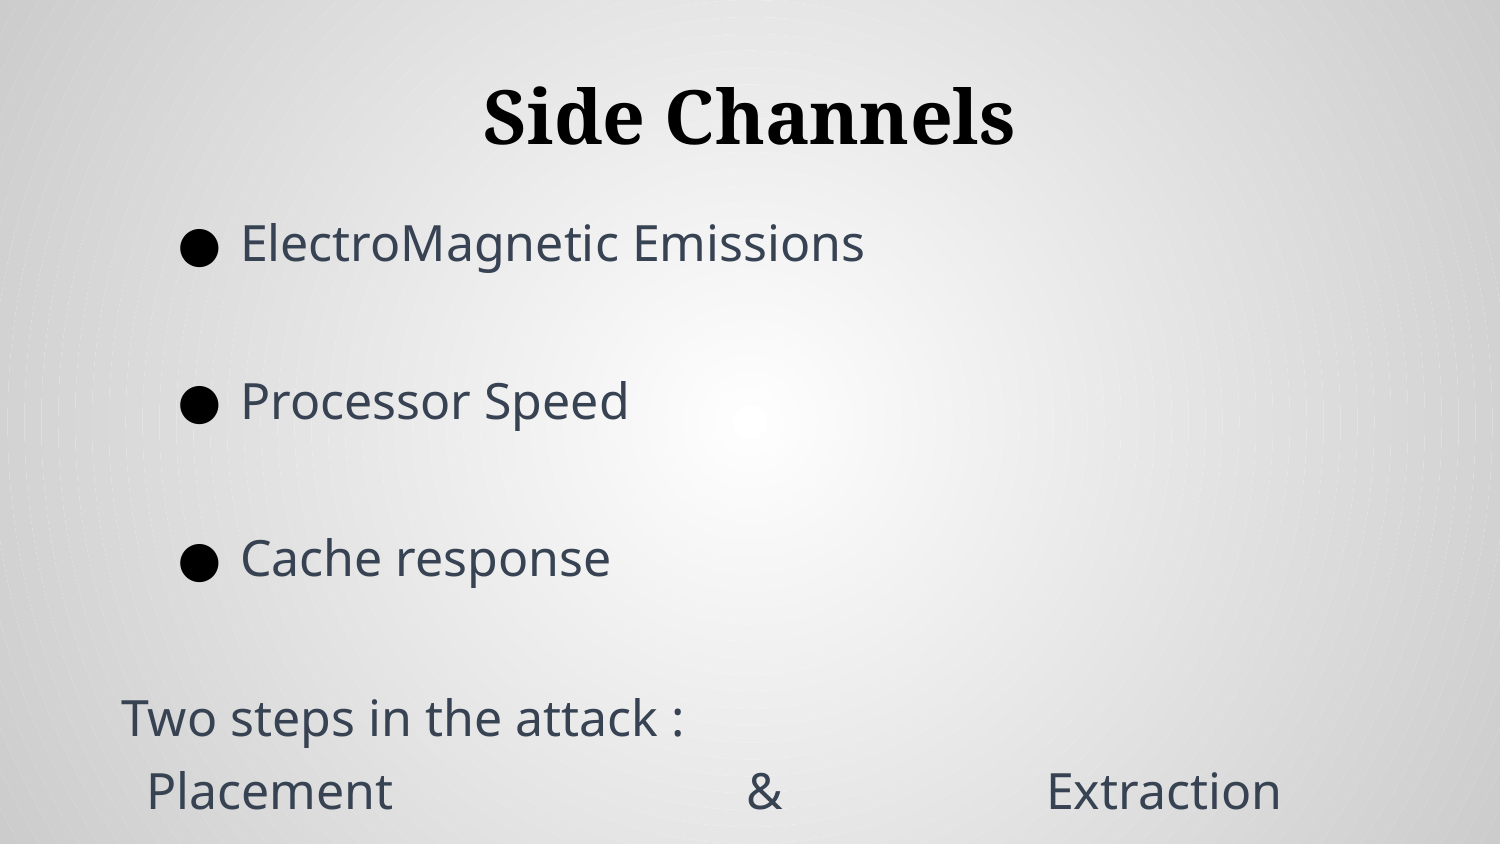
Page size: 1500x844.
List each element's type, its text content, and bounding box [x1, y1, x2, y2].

title Side Channels [75, 33, 1425, 175]
list ElectroMagnetic Emissions Processor Speed Cache response Two steps in the attack : Placement & Extraction [75, 196, 1425, 808]
